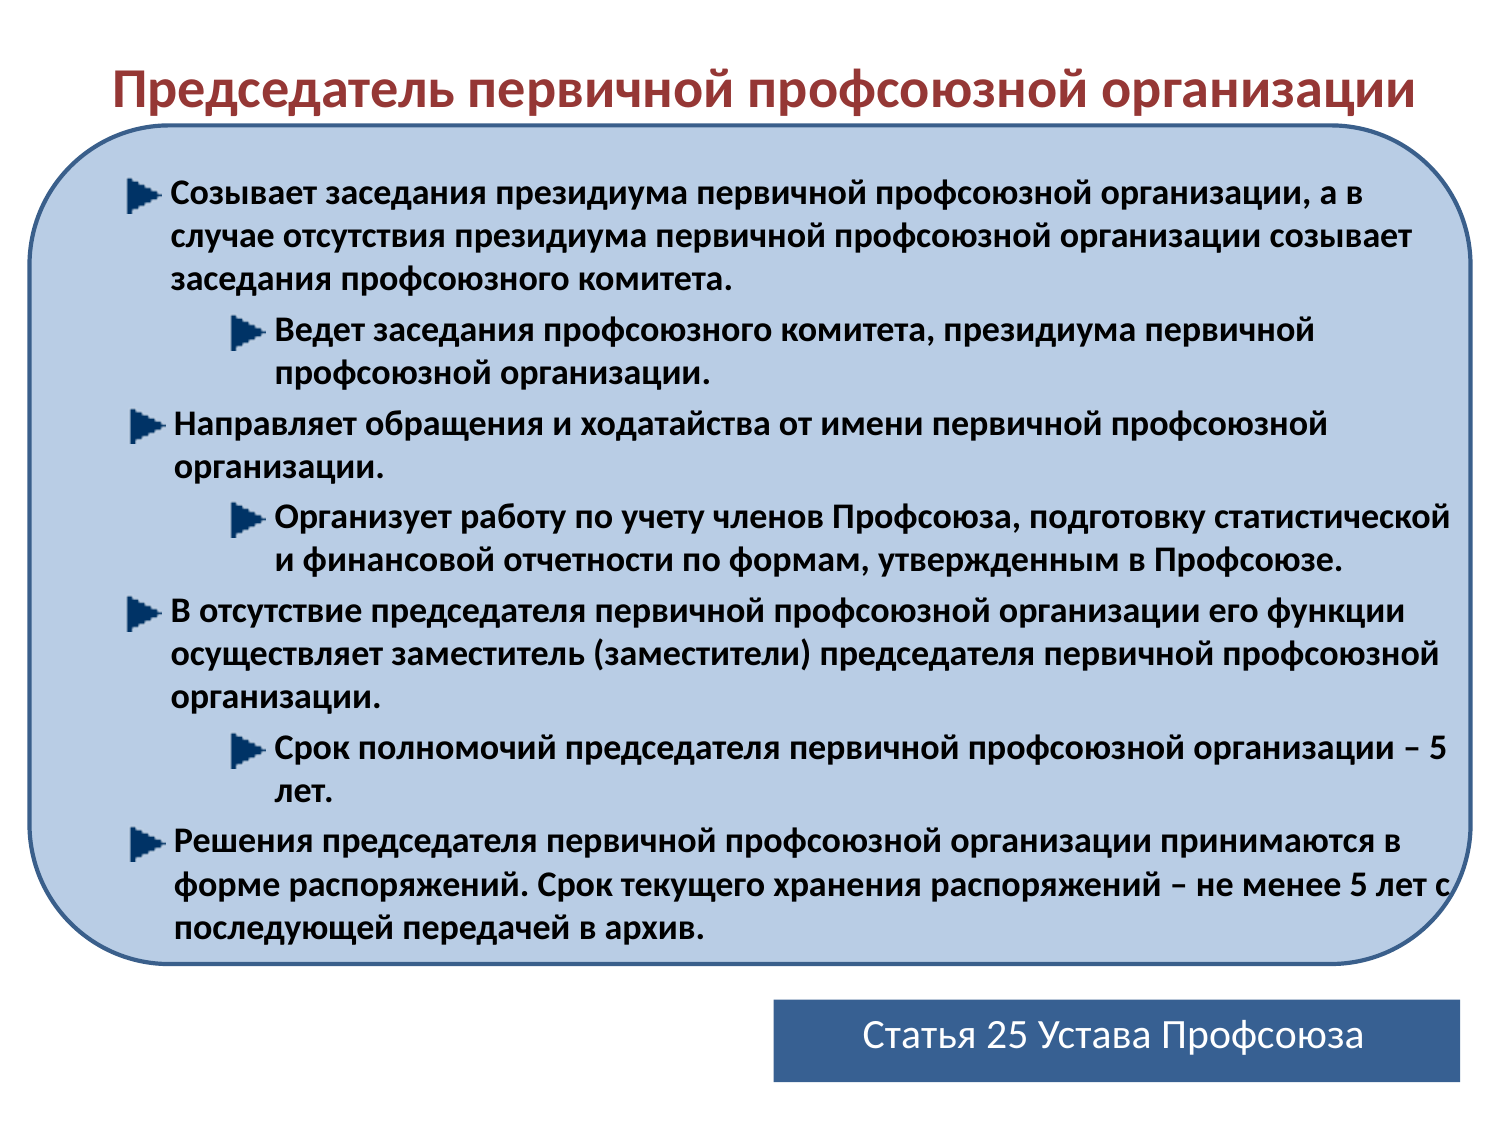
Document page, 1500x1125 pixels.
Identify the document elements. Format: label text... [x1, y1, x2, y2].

list Созывает заседания президиума первичной профсоюзной организации, а в случае отсутствия президиума первичной профсоюзной организации созывает заседания профсоюзного комитета. Ведет заседания профсоюзного комитета, президиума первичной профсоюзной организации. Направляет обращения и ходатайства от имени первичной профсоюзной организации. Организует работу по учету членов Профсоюза, подготовку статистической и финансовой отчетности по формам, утвержденным в Профсоюзе. В отсутствие председателя первичной профсоюзной организации его функции осуществляет заместитель (заместители) председателя первичной профсоюзной организации. Срок полномочий председателя первичной профсоюзной организации – 5 лет. Решения председателя первичной профсоюзной организации принимаются в форме распоряжений. Срок текущего хранения распоряжений – не менее 5 лет с последующей передачей в архив. [100, 160, 1483, 976]
title Председатель первичной профсоюзной организации [29, 45, 1500, 126]
picture [219, 303, 266, 351]
picture [118, 397, 166, 444]
text_box [27, 123, 1426, 949]
picture [115, 166, 162, 214]
picture [118, 815, 166, 862]
text_box Статья 25 Устава Профсоюза [773, 999, 1461, 1083]
picture [219, 721, 266, 769]
picture [115, 584, 162, 632]
picture [219, 490, 266, 538]
